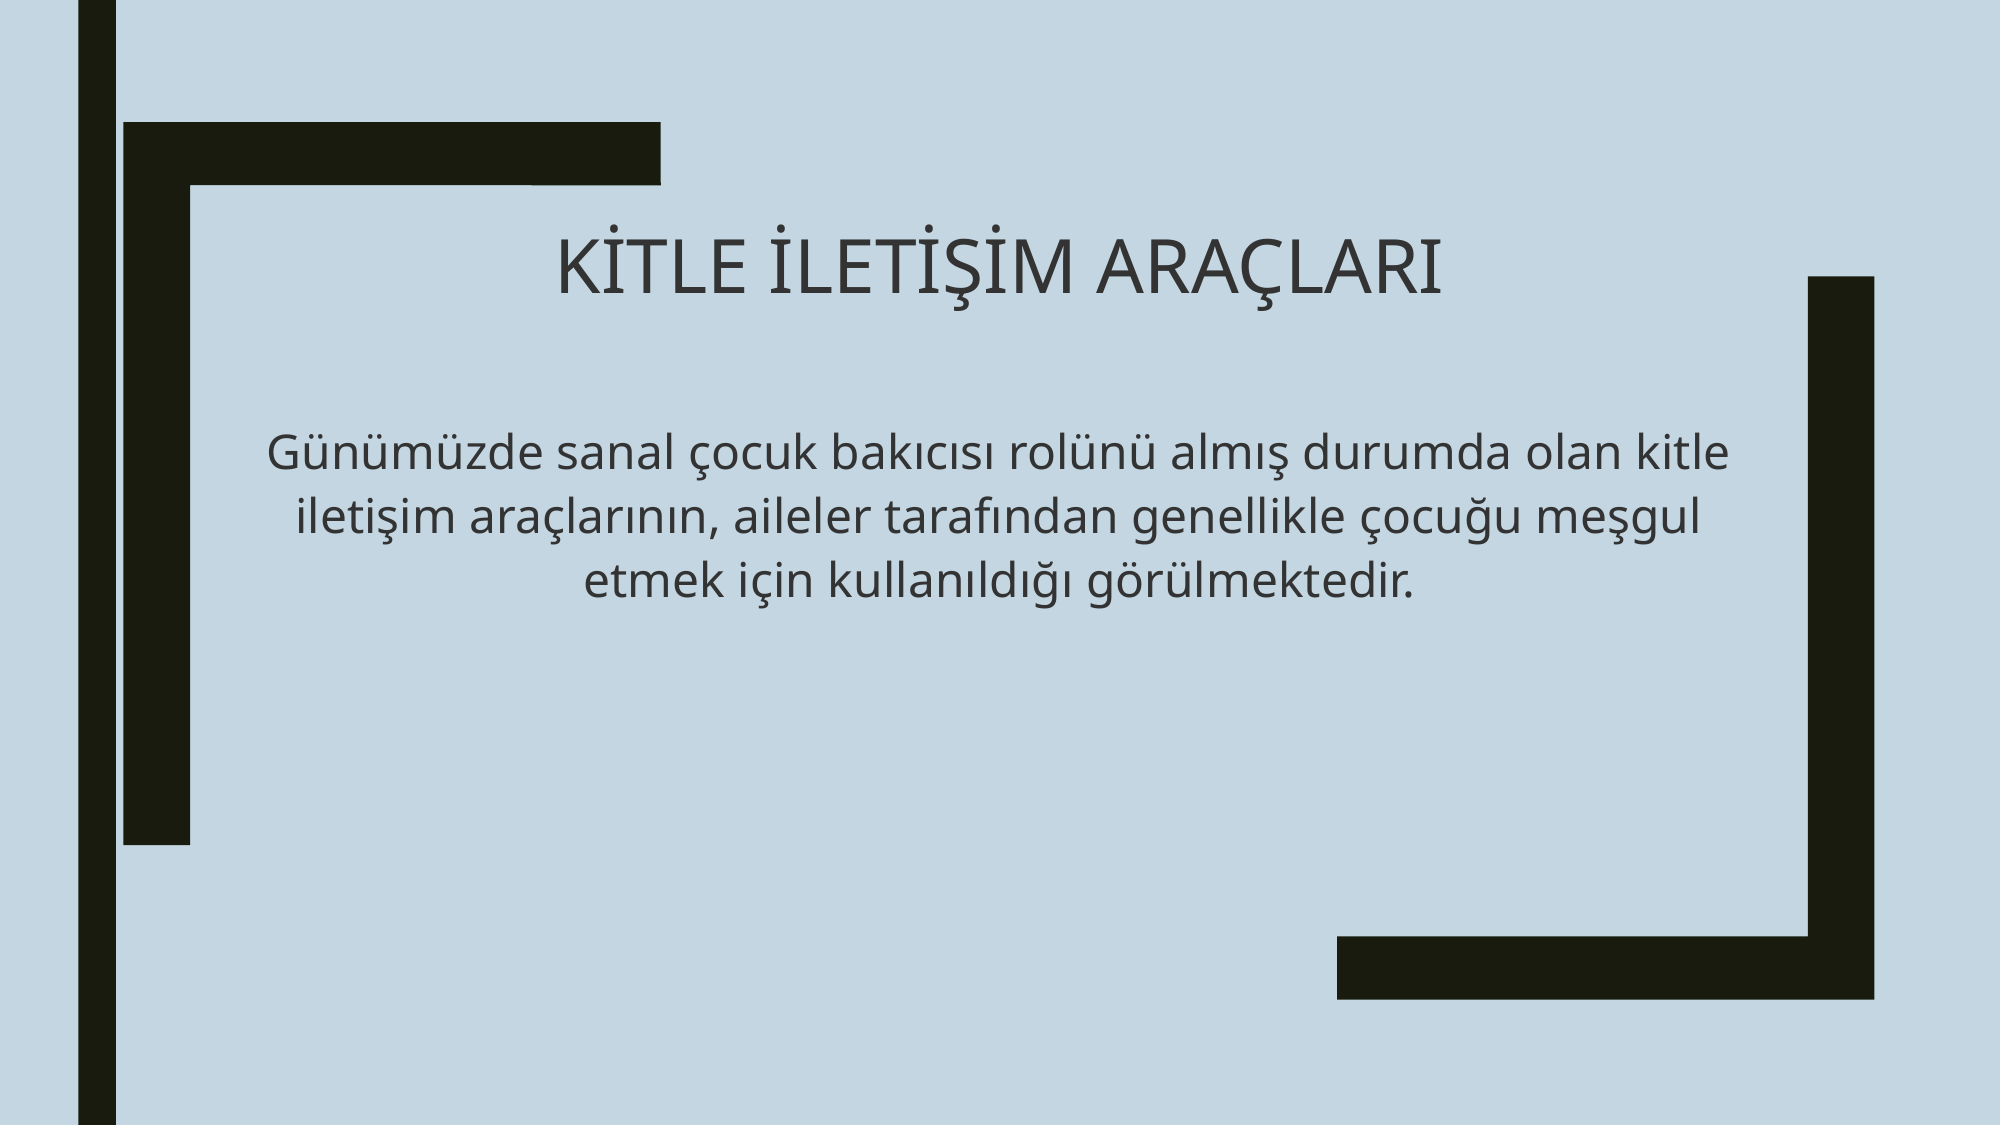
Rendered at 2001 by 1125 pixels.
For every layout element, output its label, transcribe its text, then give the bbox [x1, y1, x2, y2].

title Kitle İletişim Araçları [249, 204, 1750, 407]
subtitle Günümüzde sanal çocuk bakıcısı rolünü almış durumda olan kitle iletişim araçlarının, aileler tarafından genellikle çocuğu meşgul etmek için kullanıldığı görülmektedir. [249, 407, 1750, 883]
